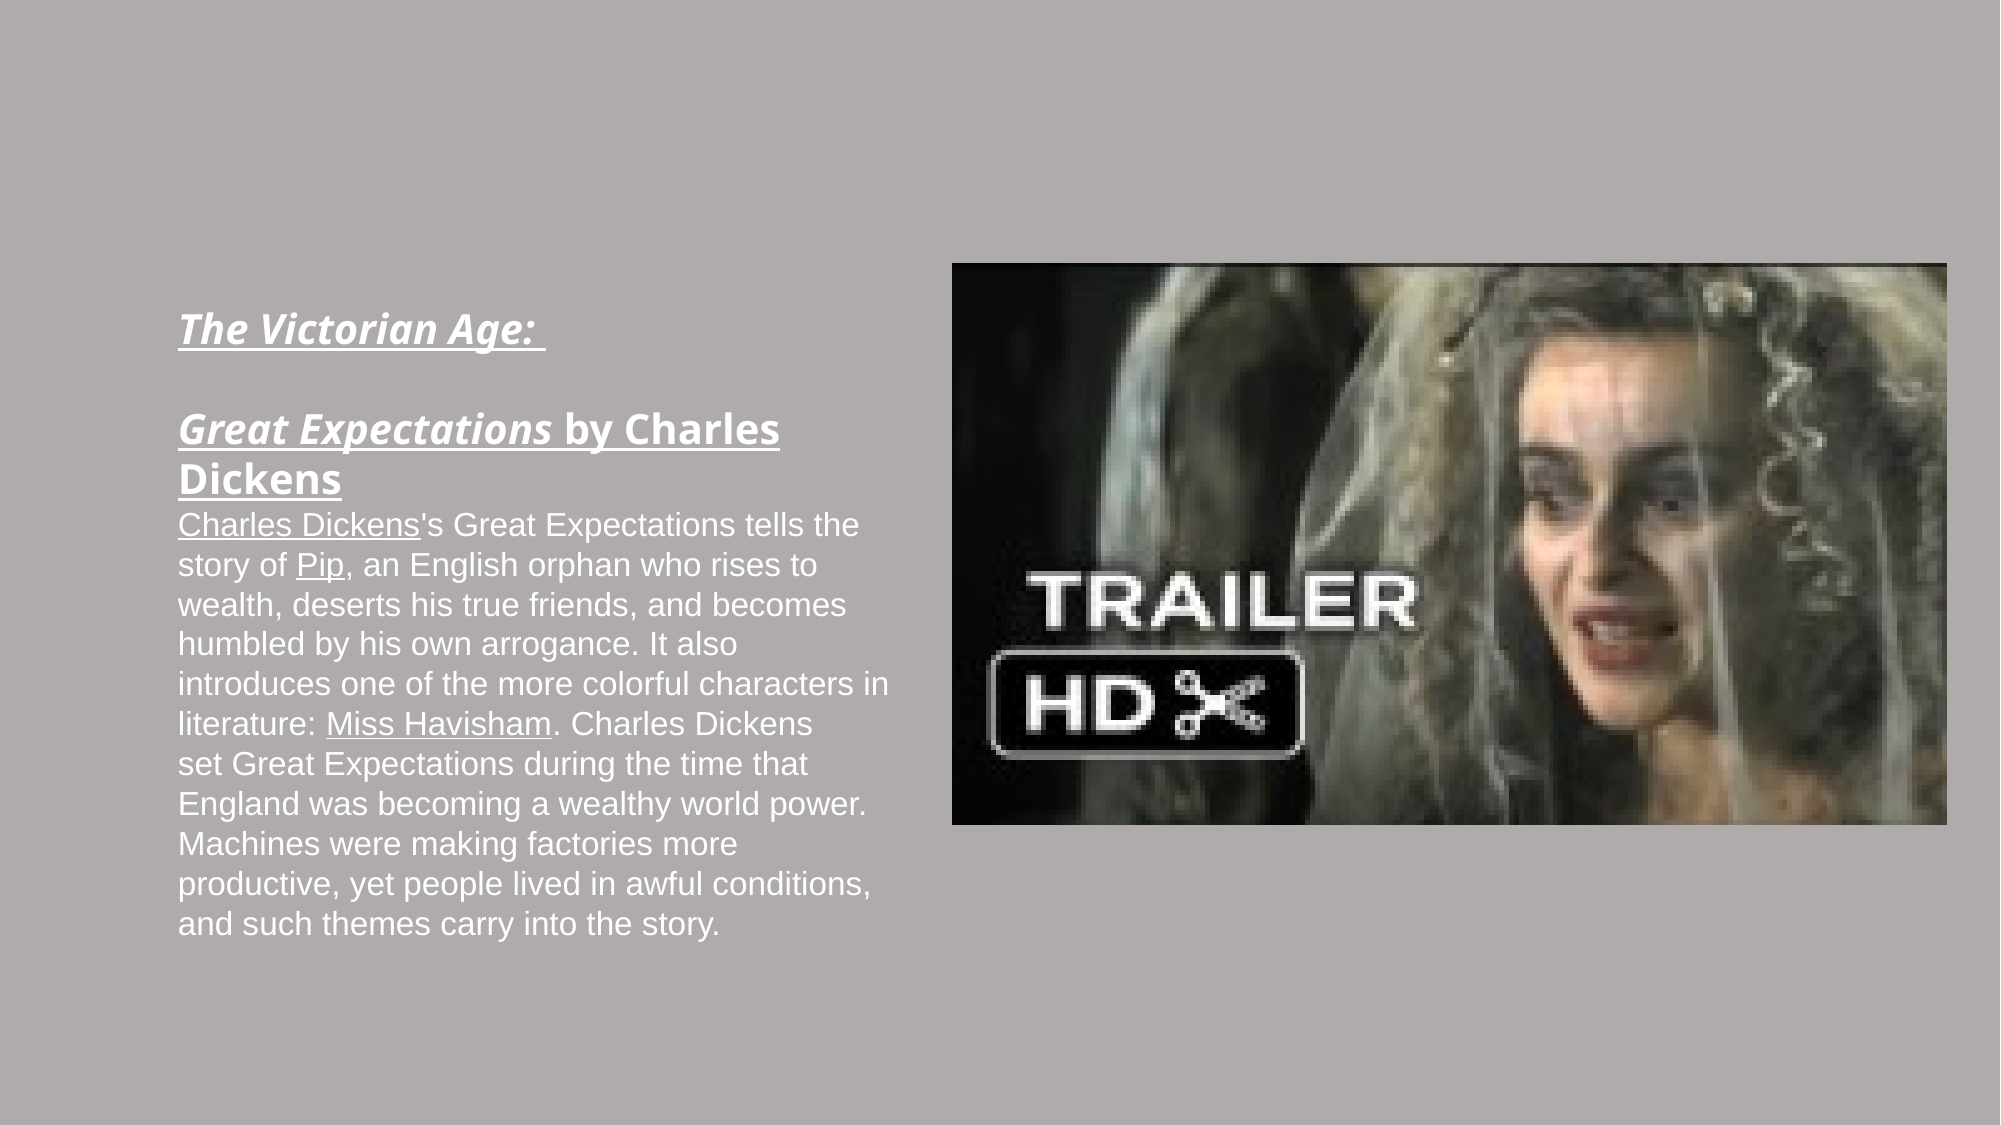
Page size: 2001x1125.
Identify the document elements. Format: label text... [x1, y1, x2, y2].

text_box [951, 263, 1948, 826]
text_box The Victorian Age: Great Expectations by Charles Dickens Charles Dickens's Great Expectations tells the story of Pip, an English orphan who rises to wealth, deserts his true friends, and becomes humbled by his own arrogance. It also introduces one of the more colorful characters in literature: Miss Havisham. Charles Dickens set Great Expectations during the time that England was becoming a wealthy world power. Machines were making factories more productive, yet people lived in awful conditions, and such themes carry into the story. [163, 295, 914, 1125]
